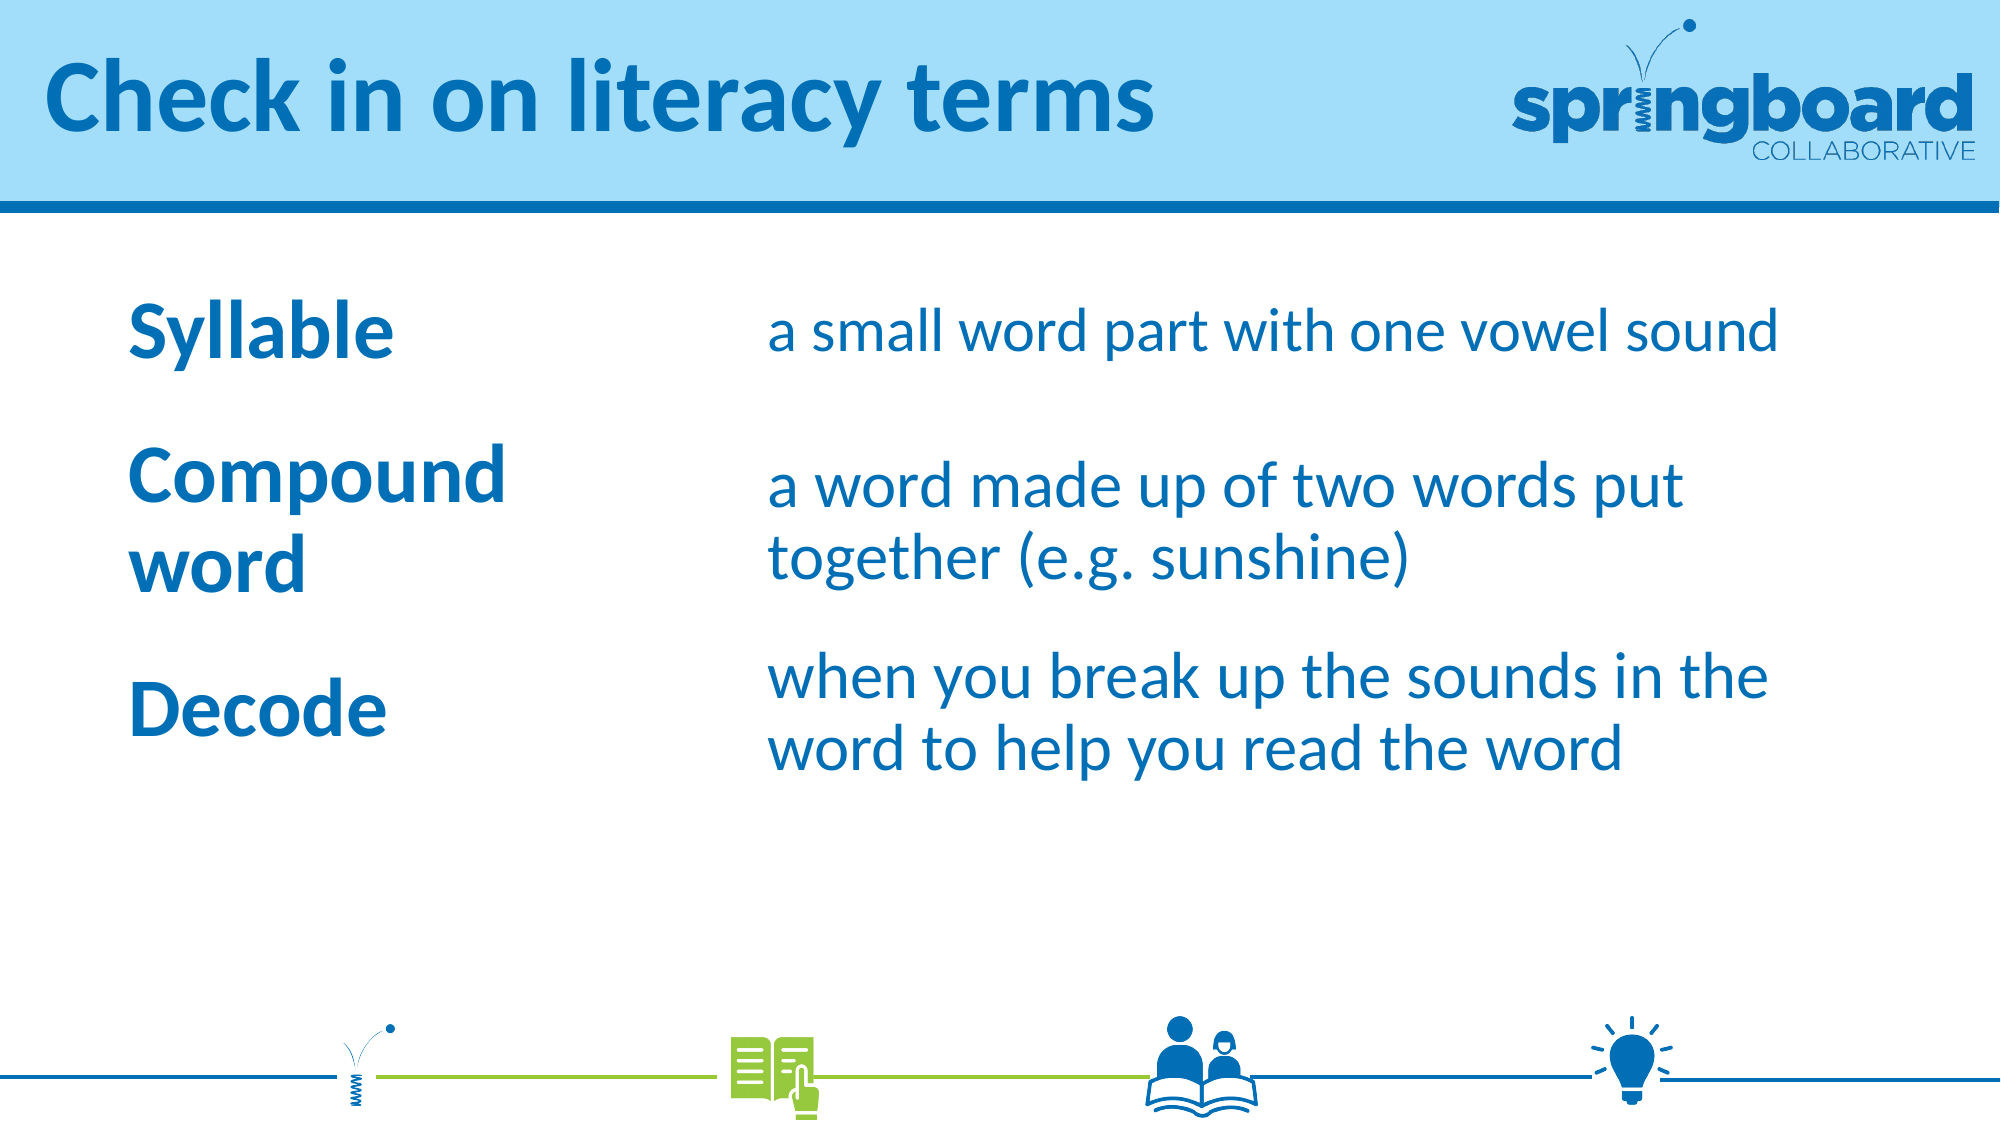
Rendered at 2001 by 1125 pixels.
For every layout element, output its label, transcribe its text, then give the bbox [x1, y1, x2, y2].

picture [1591, 1016, 1673, 1105]
list Compound word [113, 435, 677, 607]
list a word made up of two words put together (e.g. sunshine) [752, 435, 1935, 609]
list Syllable [113, 246, 677, 418]
list a small word part with one vowel sound [752, 244, 1935, 418]
picture [1145, 1016, 1258, 1118]
list when you break up the sounds in the word to help you read the word [752, 626, 1935, 800]
title Check in on literacy terms [0, 0, 2000, 196]
picture [731, 1037, 819, 1120]
picture [343, 1024, 395, 1106]
list Decode [113, 624, 677, 796]
